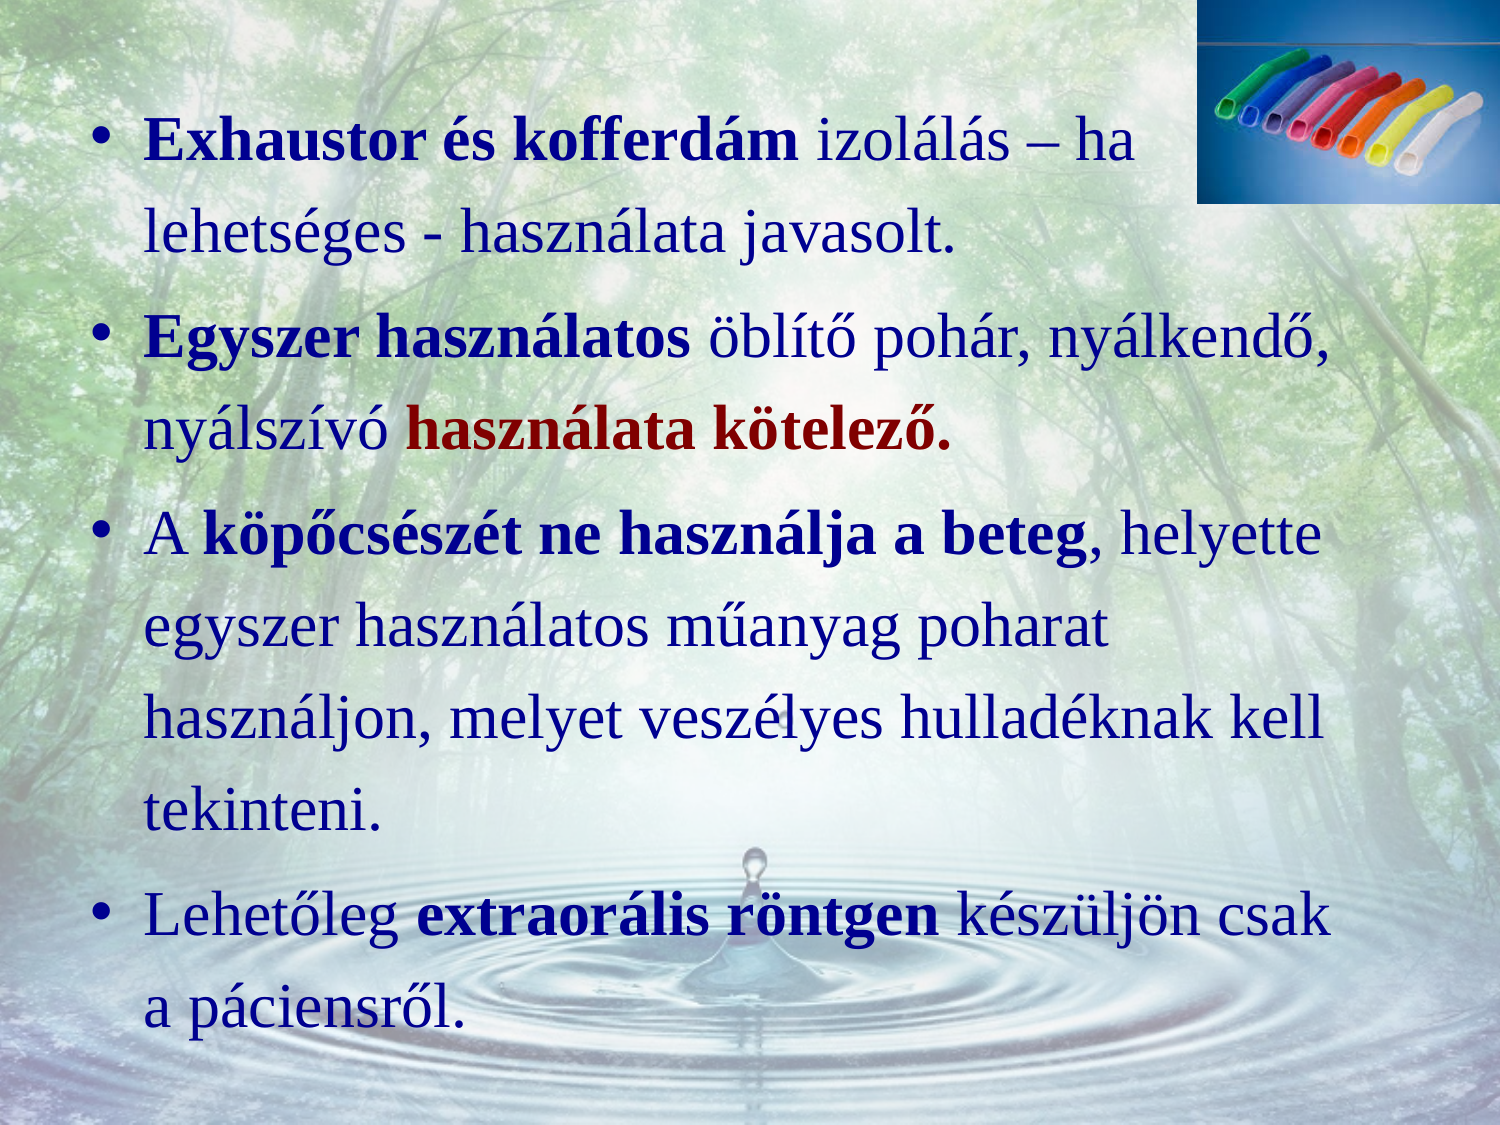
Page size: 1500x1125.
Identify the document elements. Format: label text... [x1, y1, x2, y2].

picture [1196, 0, 1500, 204]
list Exhaustor és kofferdám izolálás – ha lehetséges - használata javasolt. Egyszer használatos öblítő pohár, nyálkendő, nyálszívó használata kötelező. A köpőcsészét ne használja a beteg, helyette egyszer használatos műanyag poharat használjon, melyet veszélyes hulladéknak kell tekinteni. Lehetőleg extraorális röntgen készüljön csak a páciensről. [75, 73, 1385, 1054]
